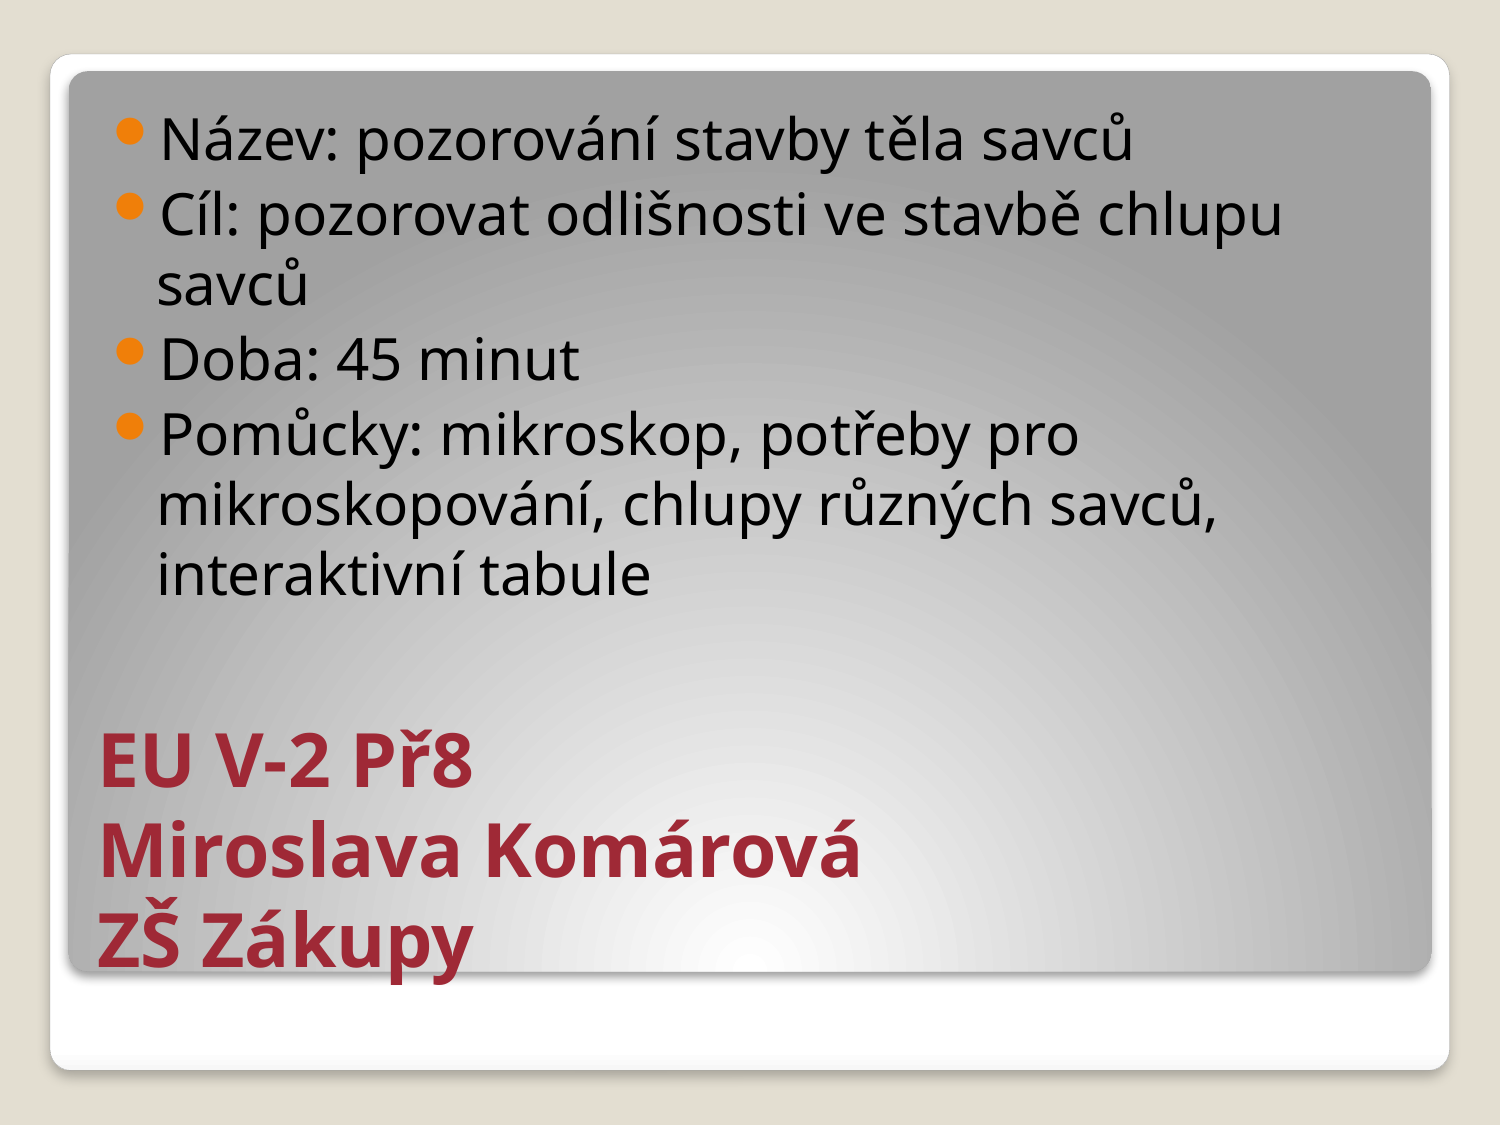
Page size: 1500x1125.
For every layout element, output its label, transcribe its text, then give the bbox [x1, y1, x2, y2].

title EU V-2 Př8 Miroslava Komárová ZŠ Zákupy [82, 692, 1425, 990]
list Název: pozorování stavby těla savců Cíl: pozorovat odlišnosti ve stavbě chlupu savců Doba: 45 minut Pomůcky: mikroskop, potřeby pro mikroskopování, chlupy různých savců, interaktivní tabule [82, 86, 1425, 692]
